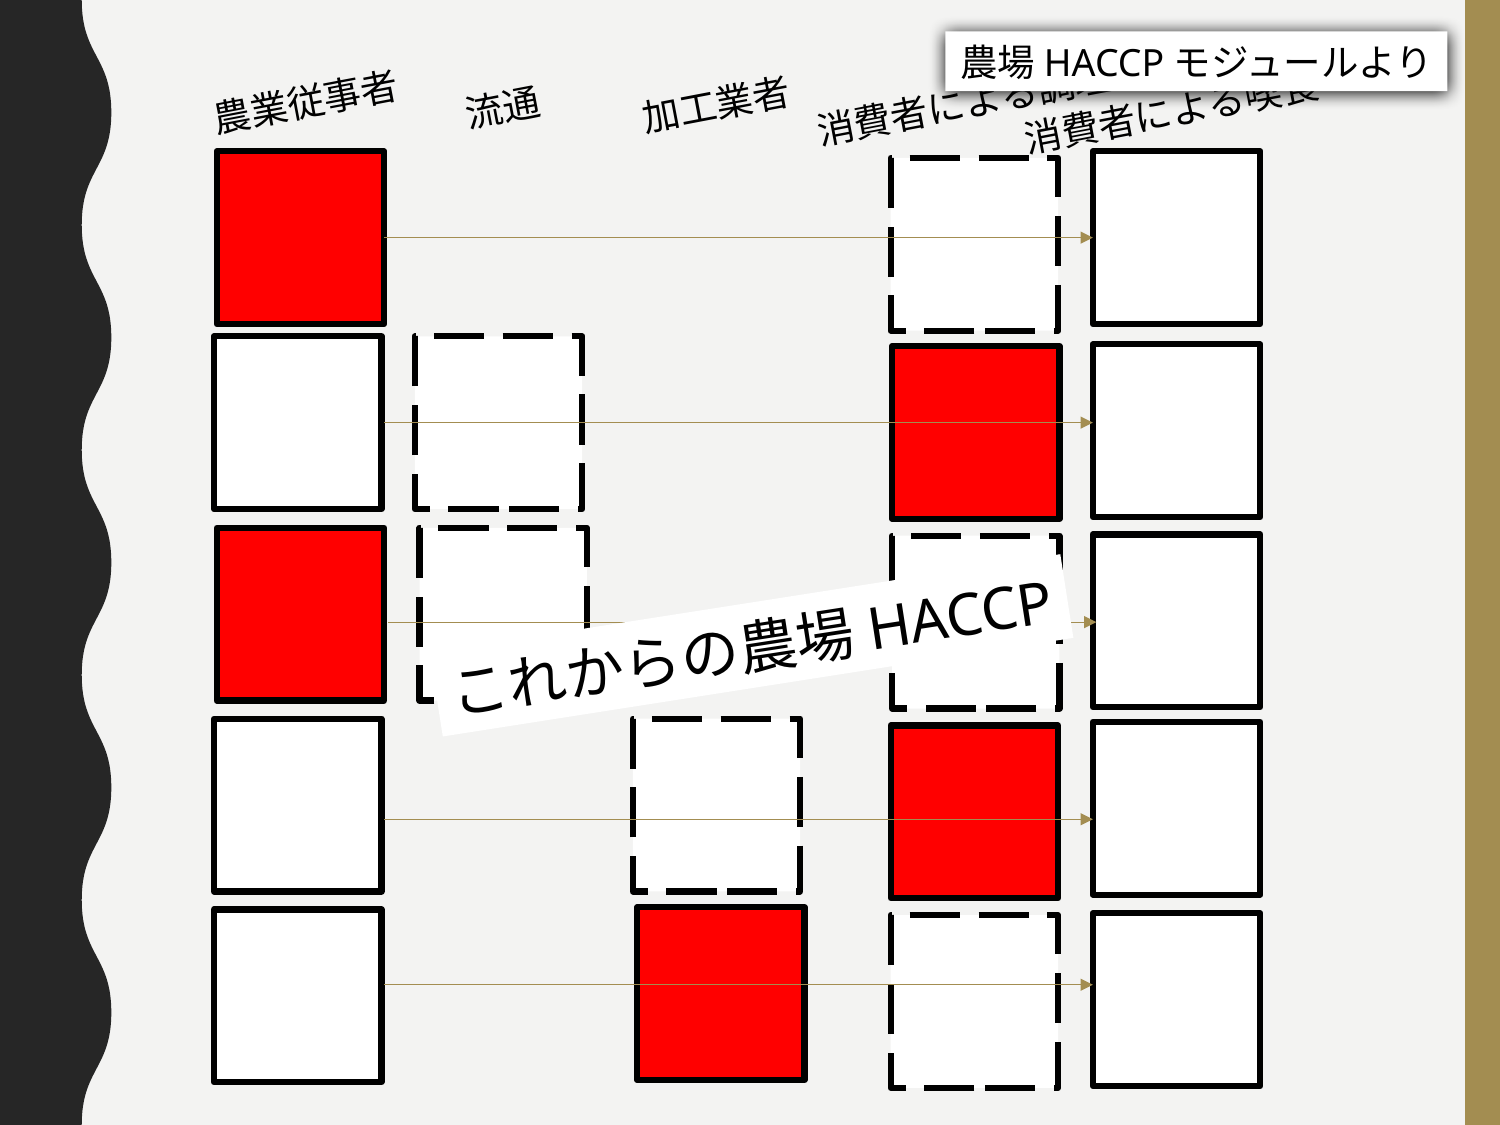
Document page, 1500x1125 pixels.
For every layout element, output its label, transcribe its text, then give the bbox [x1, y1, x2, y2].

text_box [196, 71, 1339, 1088]
text_box 農場HACCPモジュールより [945, 31, 1448, 92]
